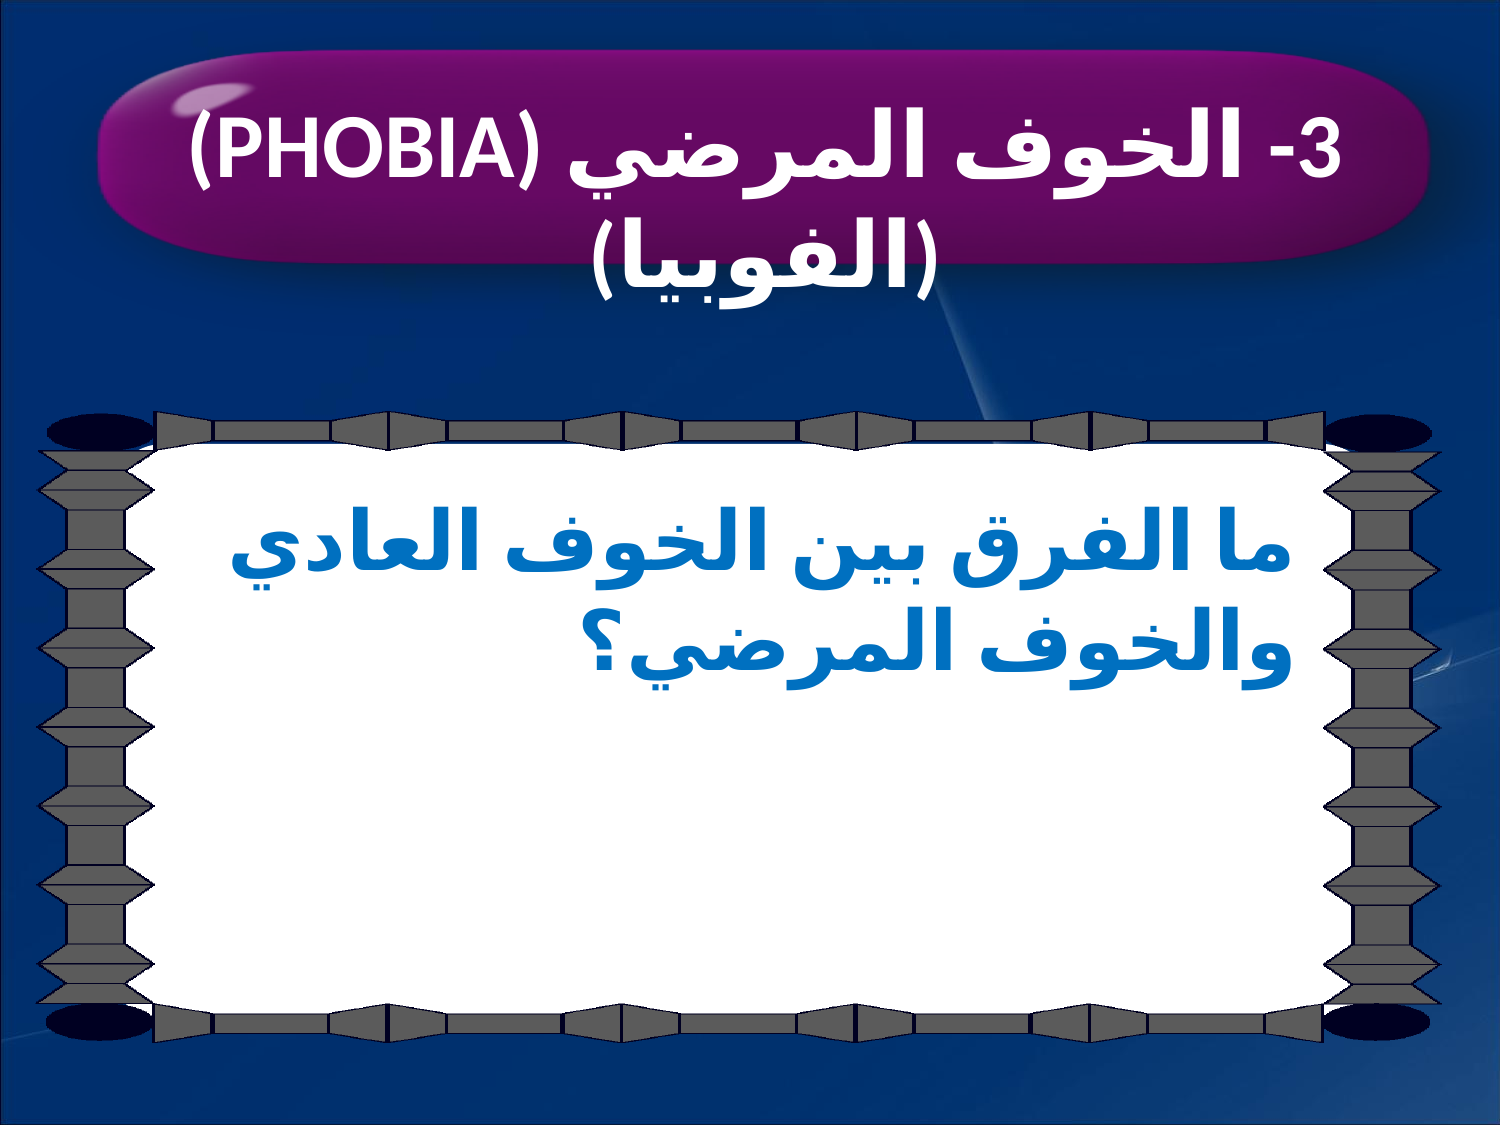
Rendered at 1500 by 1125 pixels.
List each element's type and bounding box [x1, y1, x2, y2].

text_box [34, 409, 1442, 1044]
picture [0, 0, 1500, 1125]
